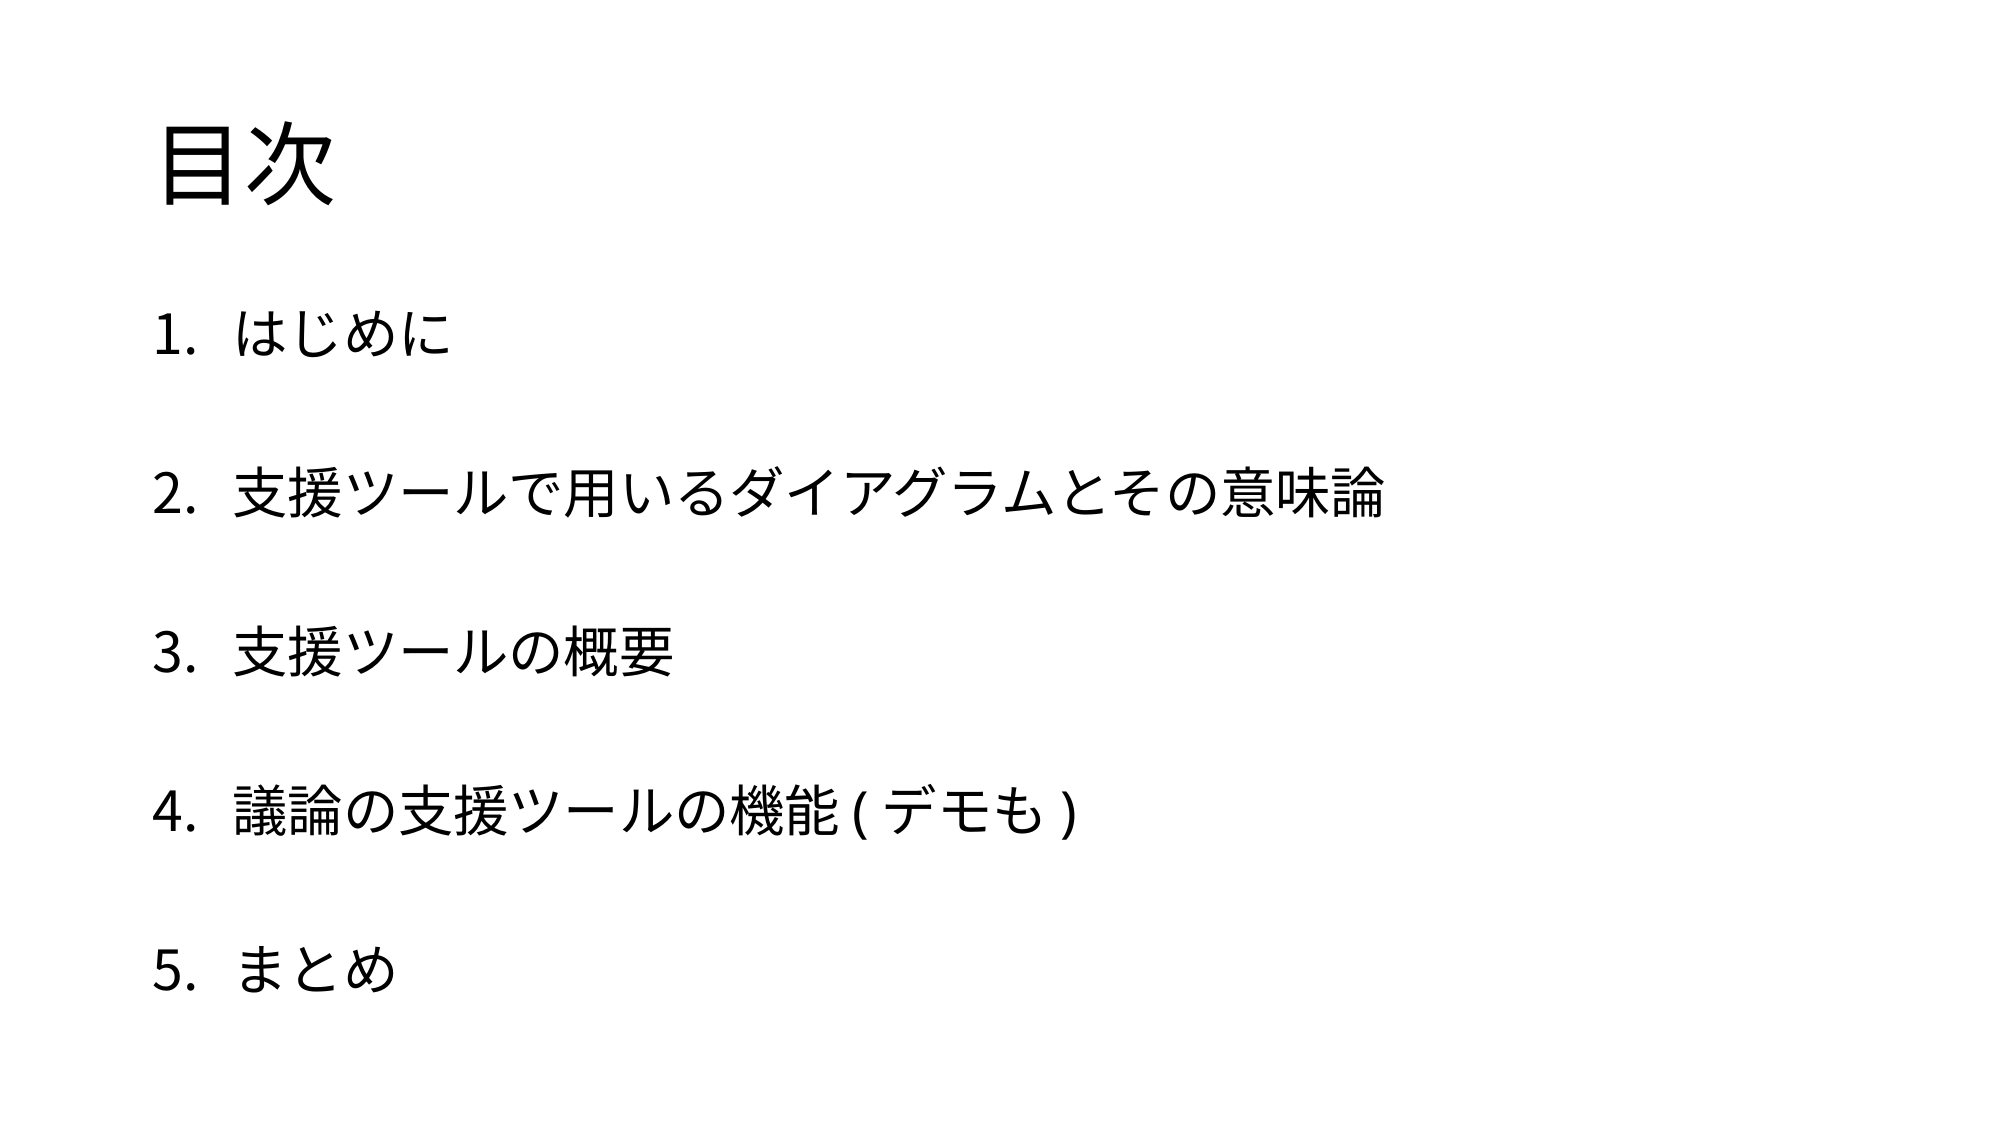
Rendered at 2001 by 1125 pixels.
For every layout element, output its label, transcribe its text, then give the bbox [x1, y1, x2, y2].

title 目次 [137, 59, 1863, 278]
list はじめに 支援ツールで用いるダイアグラムとその意味論 支援ツールの概要 議論の支援ツールの機能(デモも) まとめ [137, 299, 1863, 1014]
